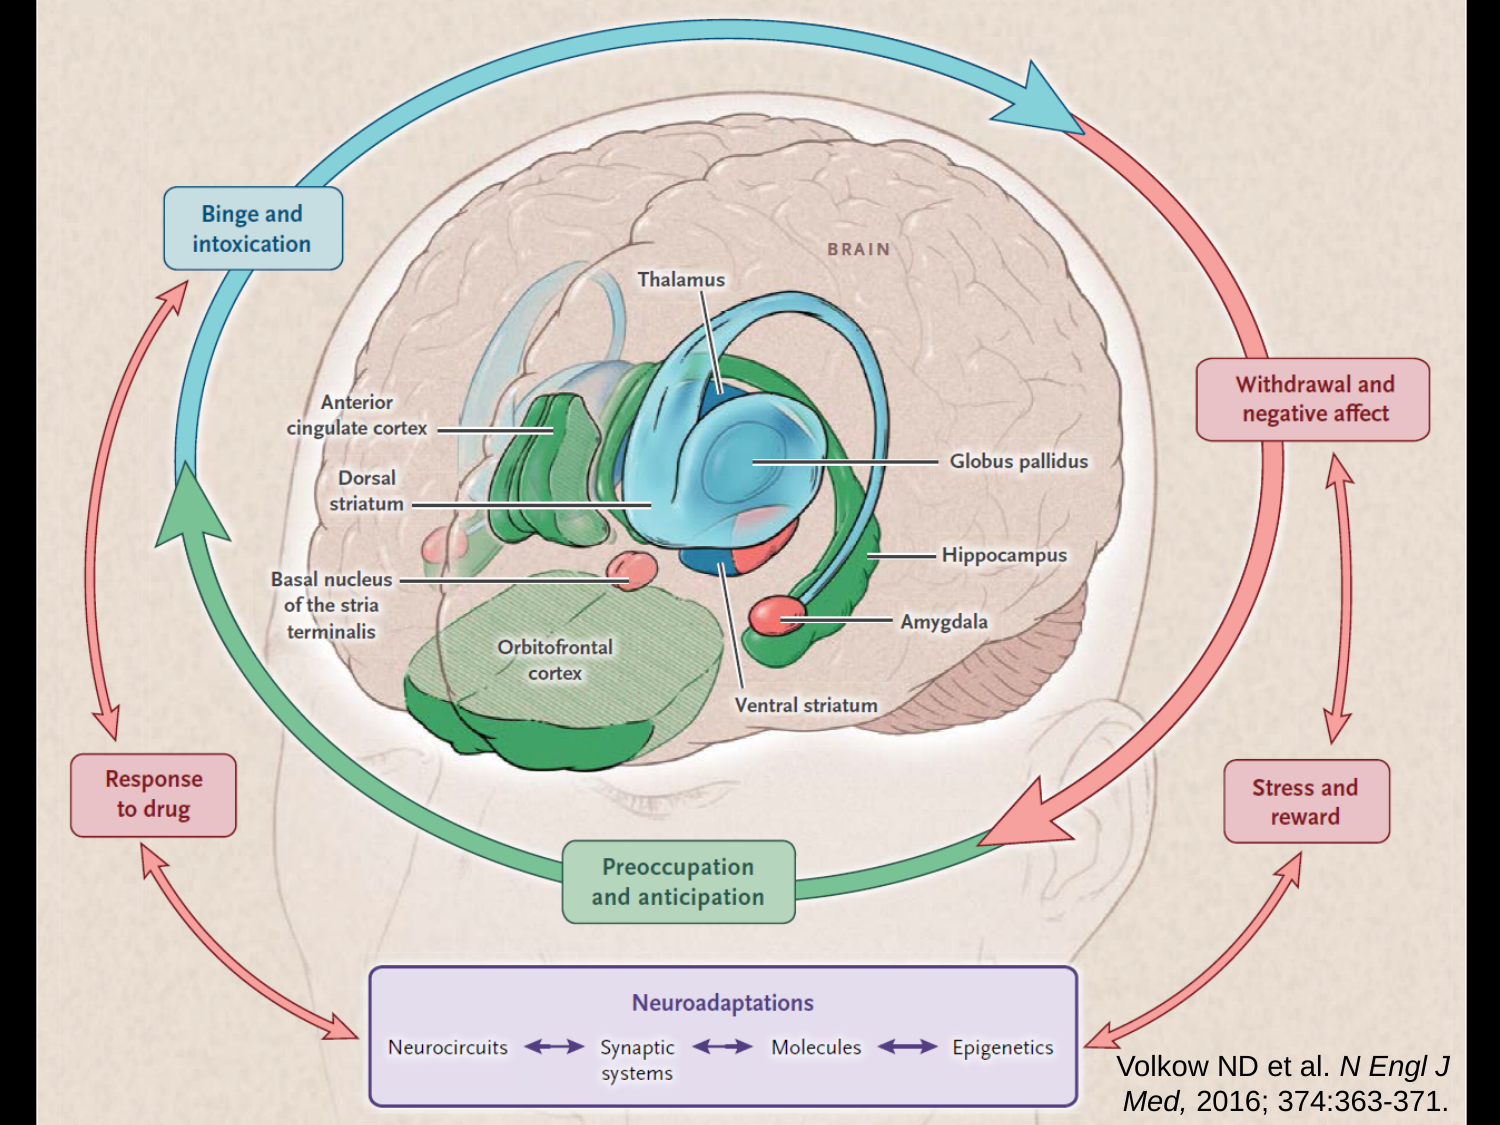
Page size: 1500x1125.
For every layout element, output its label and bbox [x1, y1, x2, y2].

text_box [1466, 0, 1500, 1125]
text_box [0, 0, 36, 1125]
list [37, 0, 1466, 1125]
